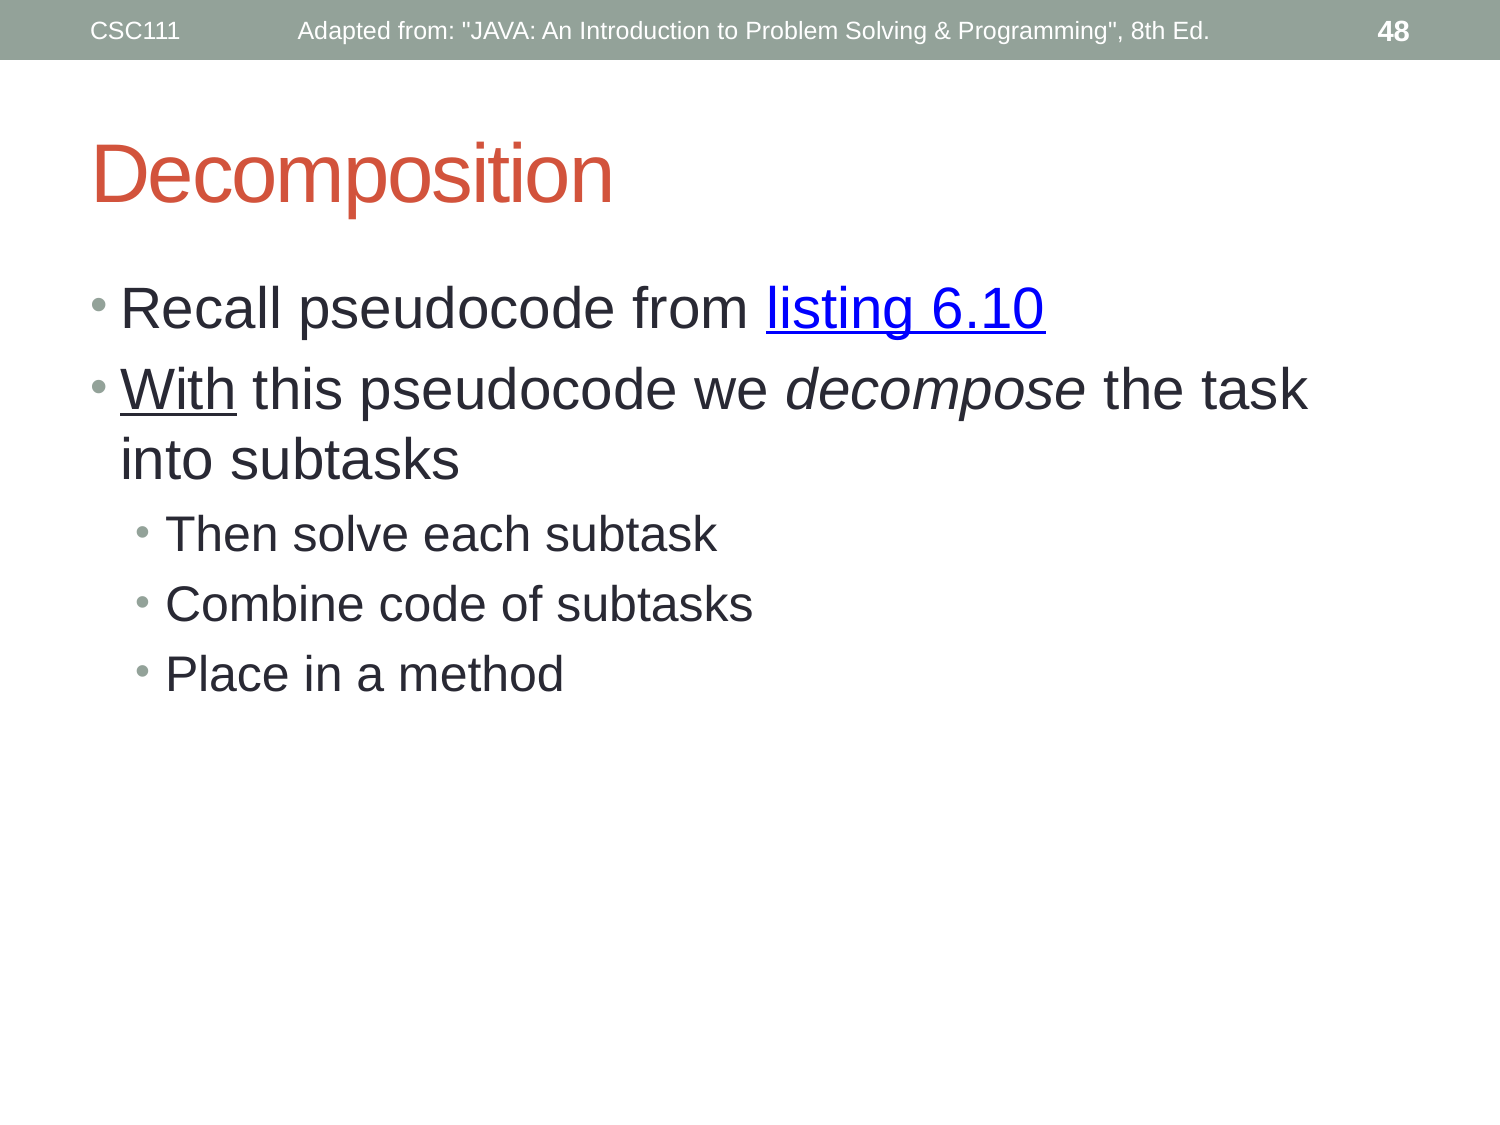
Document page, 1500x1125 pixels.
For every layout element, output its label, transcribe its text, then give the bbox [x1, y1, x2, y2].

list Recall pseudocode from listing 6.10 With this pseudocode we decompose the task into subtasks Then solve each subtask Combine code of subtasks Place in a method [75, 262, 1425, 1063]
slide_number CSC111 [75, 3, 272, 57]
slide_number 48 [1250, 3, 1425, 57]
footer Adapted from: "JAVA: An Introduction to Problem Solving & Programming", 8th Ed. [272, 3, 1238, 57]
title Decomposition [75, 87, 1425, 250]
